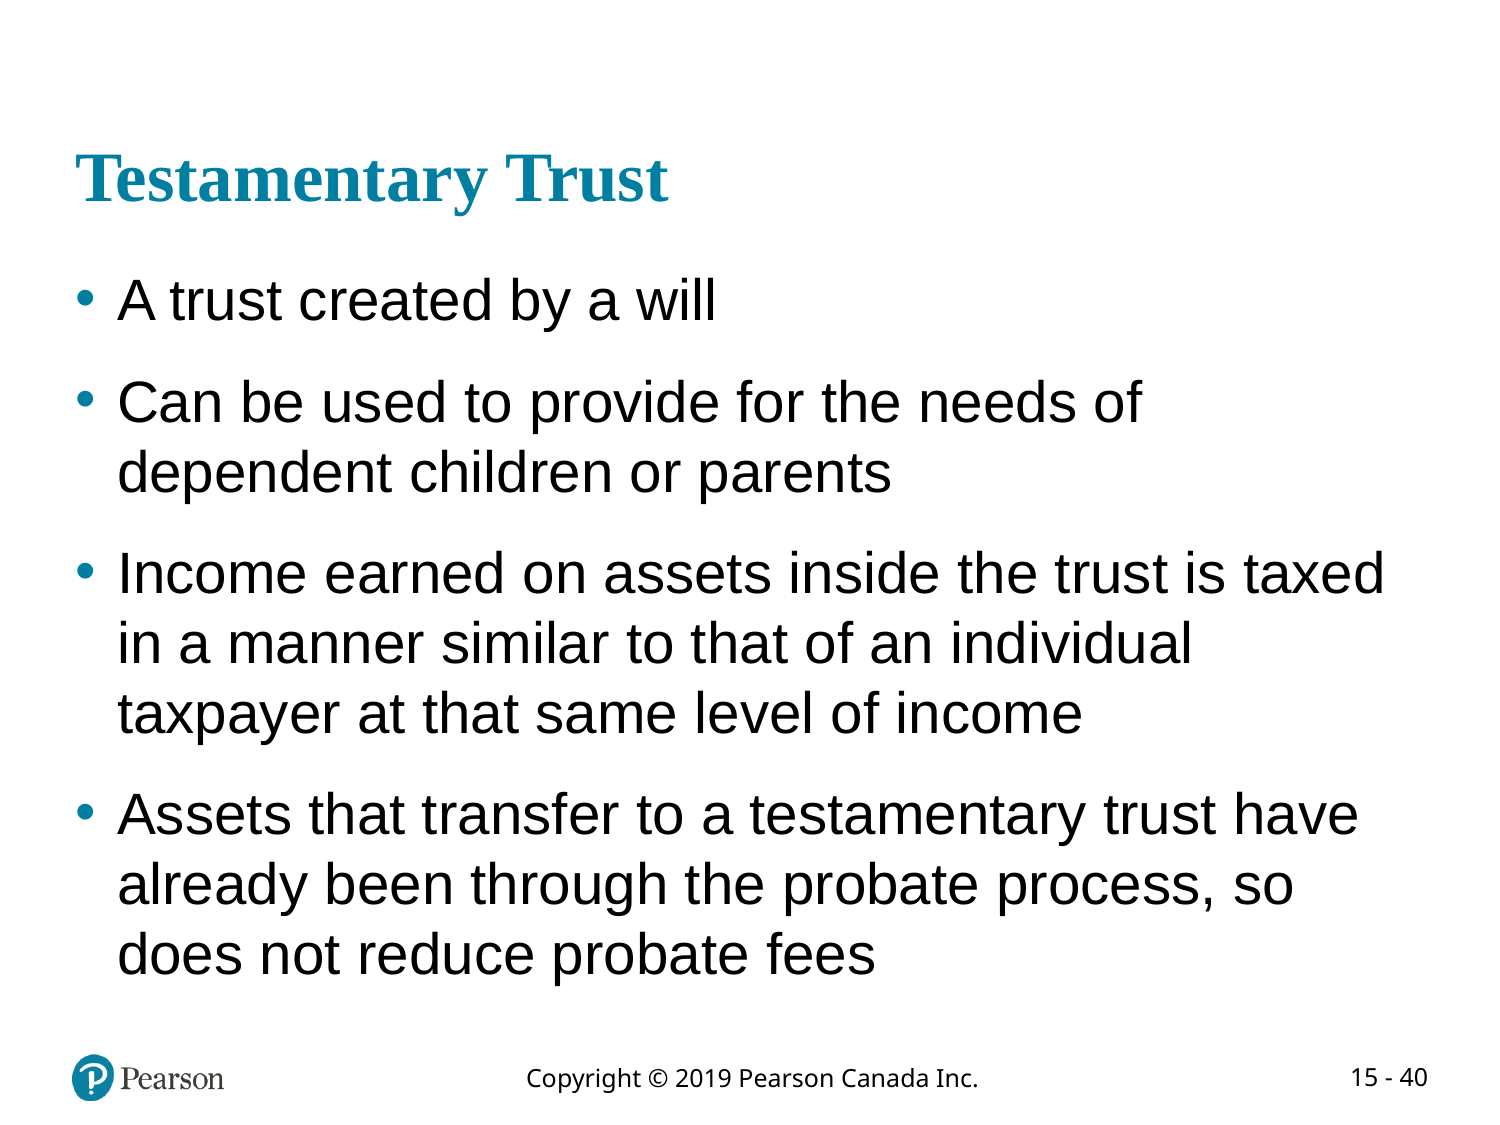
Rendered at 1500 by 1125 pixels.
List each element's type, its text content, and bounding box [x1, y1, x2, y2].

title Testamentary Trust [75, 35, 1425, 216]
picture [72, 1054, 89, 1072]
picture [99, 1054, 224, 1101]
picture [72, 1087, 83, 1101]
picture [81, 1064, 107, 1089]
list A trust created by a will Can be used to provide for the needs of dependent children or parents Income earned on assets inside the trust is taxed in a manner similar to that of an individual taxpayer at that same level of income Assets that transfer to a testamentary trust have already been through the probate process, so does not reduce probate fees [75, 262, 1425, 1005]
